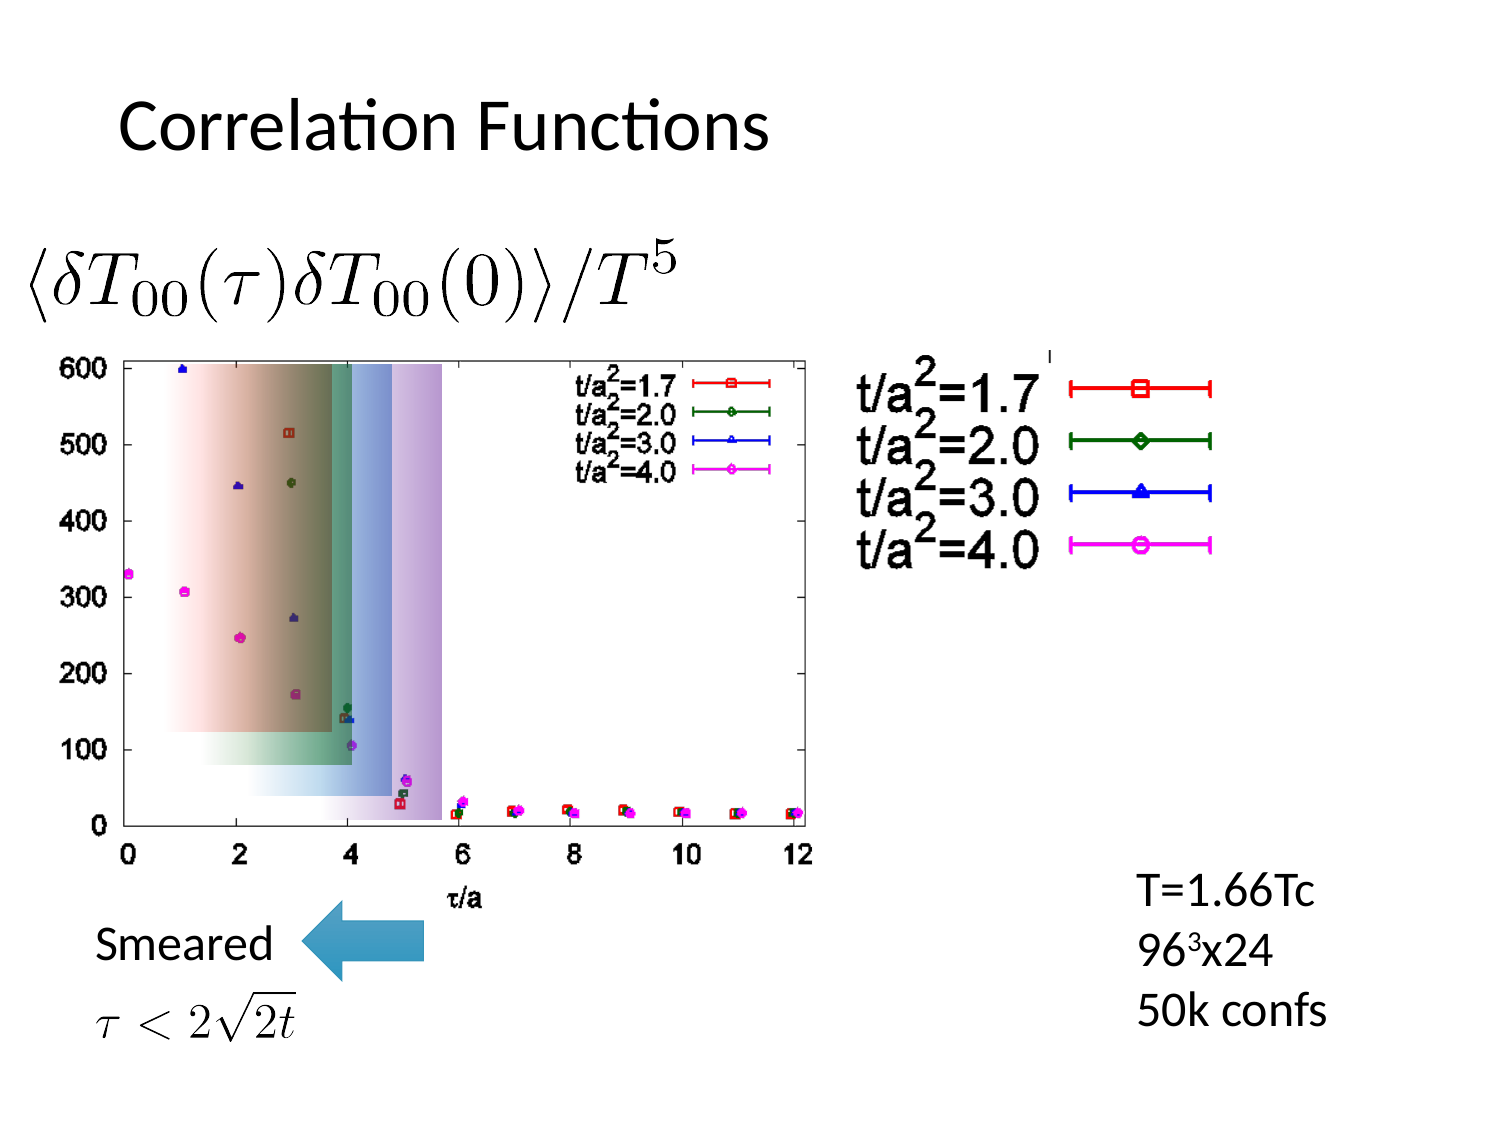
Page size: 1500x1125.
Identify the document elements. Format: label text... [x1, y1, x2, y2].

text_box T=1.66Tc 963x24 50k confs [1121, 848, 1344, 1044]
title Correlation Functions [103, 17, 1397, 235]
text_box [301, 917, 424, 982]
text_box Smeared [80, 917, 290, 978]
picture [12, 328, 1226, 917]
picture [96, 992, 296, 1042]
picture [30, 238, 676, 323]
